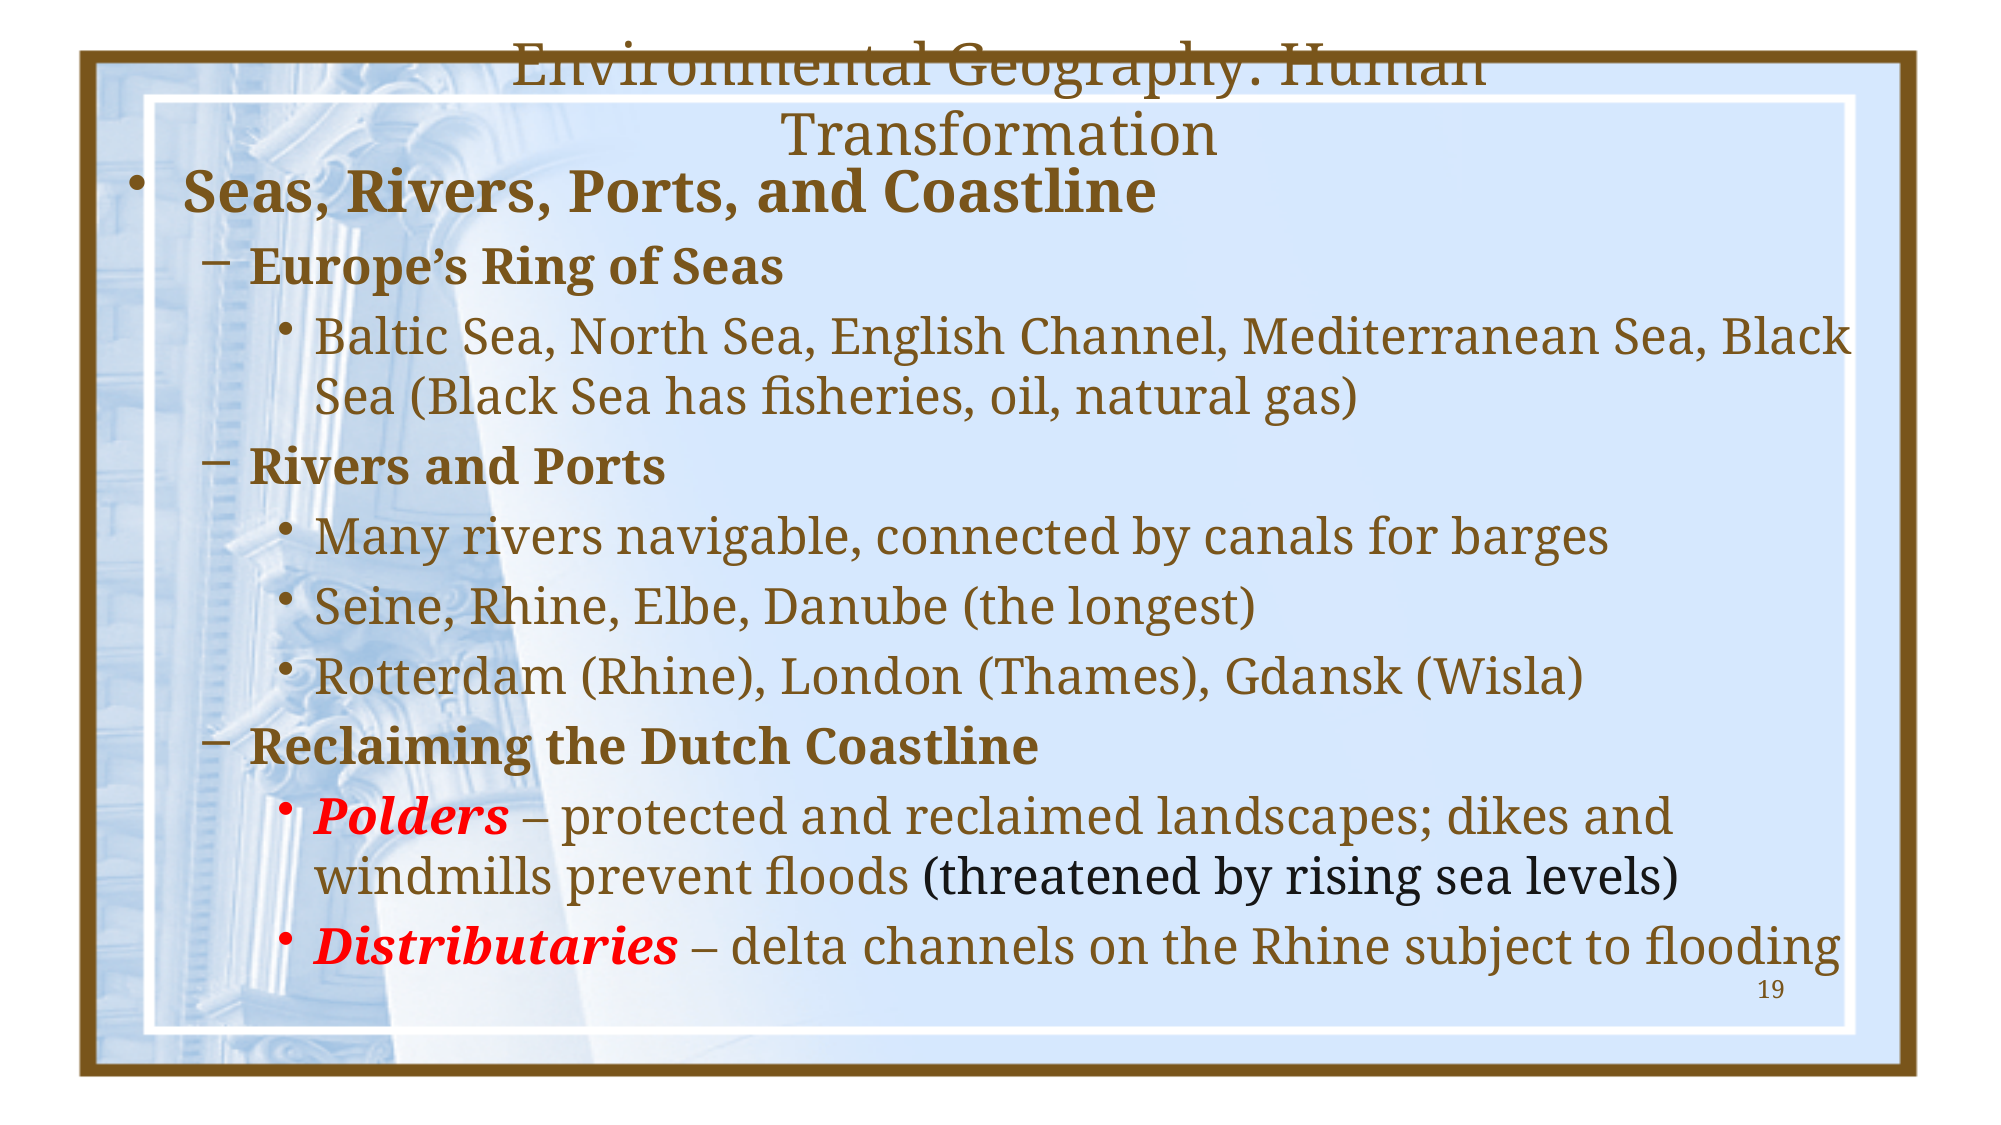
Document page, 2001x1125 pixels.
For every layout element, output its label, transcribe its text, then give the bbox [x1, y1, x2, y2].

picture [0, 0, 2001, 1125]
list Seas, Rivers, Ports, and Coastline Europe’s Ring of Seas Baltic Sea, North Sea, English Channel, Mediterranean Sea, Black Sea (Black Sea has fisheries, oil, natural gas) Rivers and Ports Many rivers navigable, connected by canals for barges Seine, Rhine, Elbe, Danube (the longest) Rotterdam (Rhine), London (Thames), Gdansk (Wisla) Reclaiming the Dutch Coastline Polders – protected and reclaimed landscapes; dikes and windmills prevent floods (threatened by rising sea levels) Distributaries – delta channels on the Rhine subject to flooding [112, 146, 1888, 1029]
slide_number 19 [1416, 965, 1800, 1029]
title Environmental Geography: Human Transformation [300, 46, 1700, 146]
